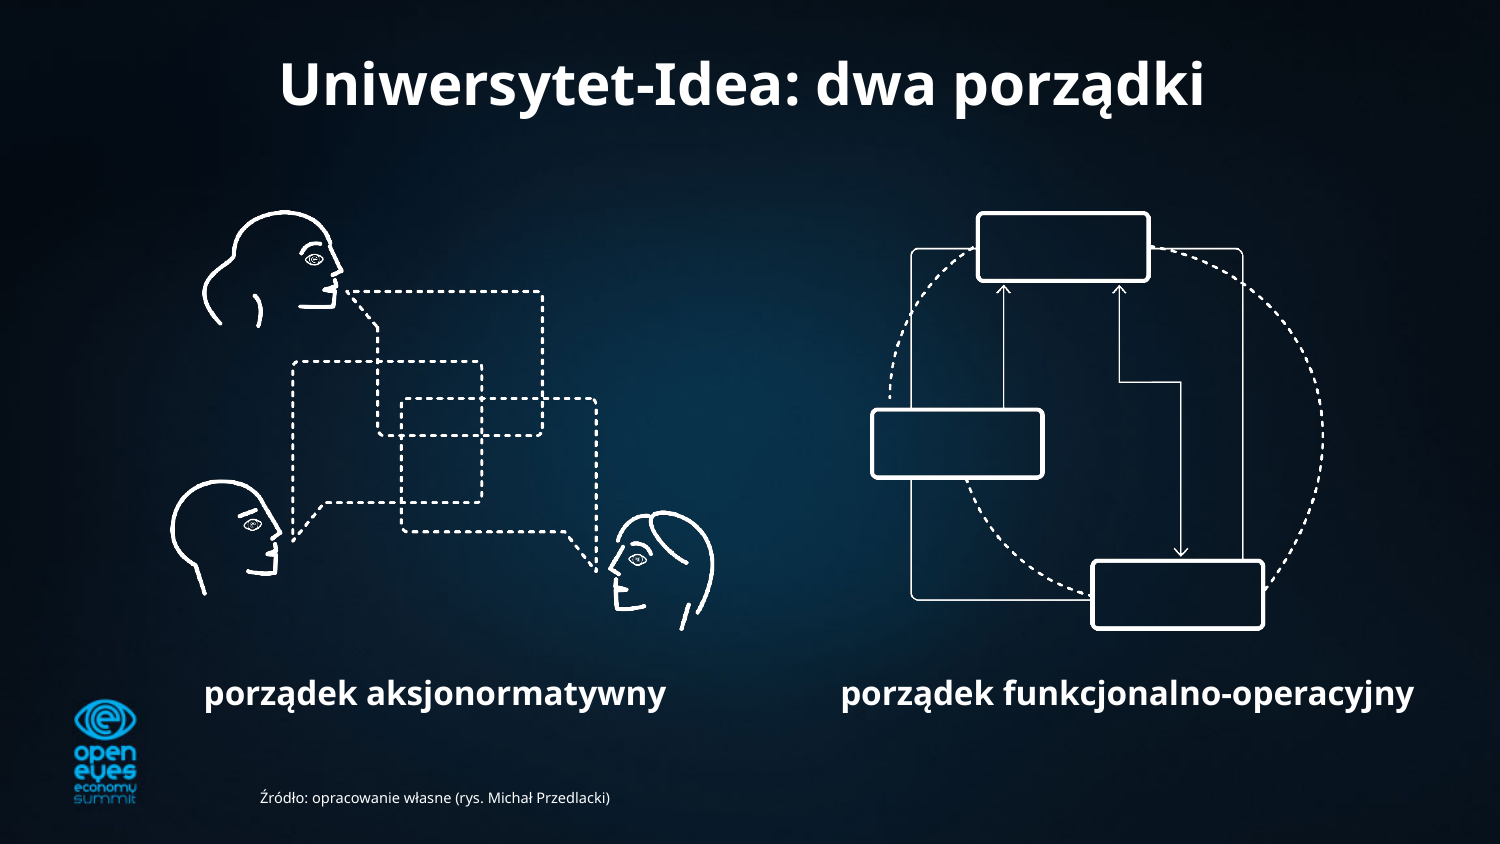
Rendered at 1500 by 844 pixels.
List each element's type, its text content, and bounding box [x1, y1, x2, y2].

text_box [342, 782, 1158, 828]
picture [0, 174, 1500, 844]
text_box porządek aksjonormatywny [148, 664, 723, 788]
text_box Źródło: opracowanie własne (rys. Michał Przedlacki) [245, 781, 626, 815]
title Uniwersytet-Idea: dwa porządki [0, 0, 1500, 174]
text_box porządek funkcjonalno-operacyjny [820, 664, 1436, 788]
